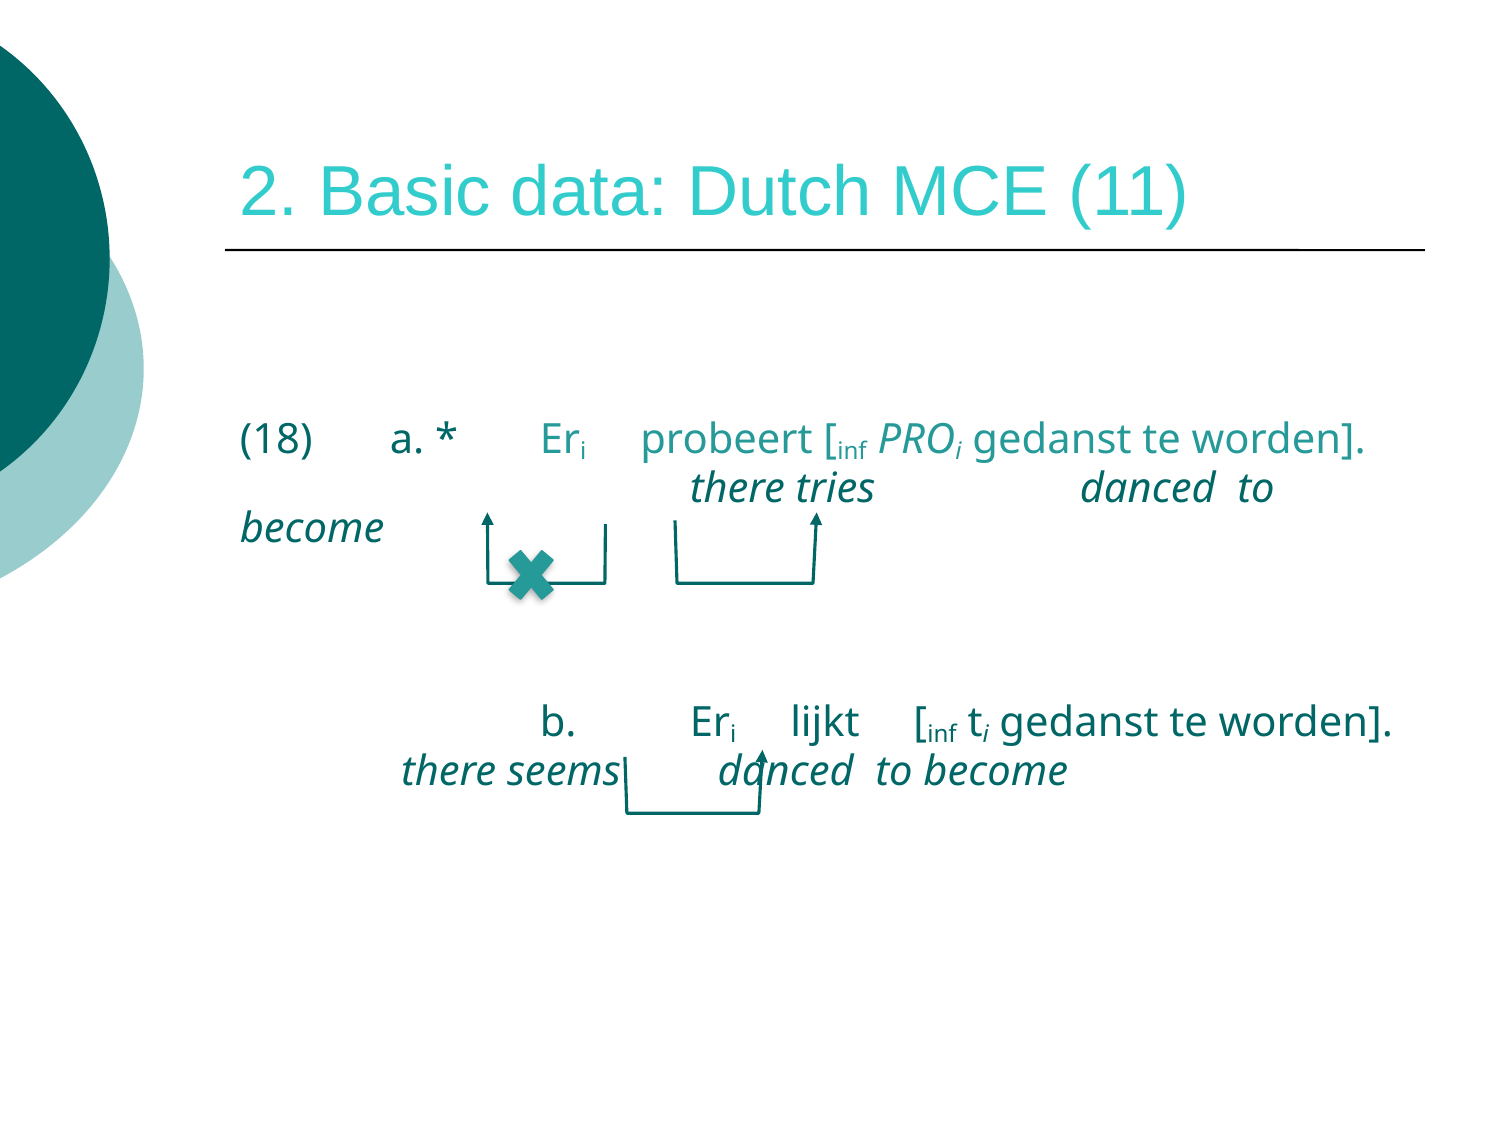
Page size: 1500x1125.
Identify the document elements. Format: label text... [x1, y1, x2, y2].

title 2. Basic data: Dutch MCE (11) [224, 49, 1460, 238]
text_box [674, 512, 823, 584]
text_box [624, 749, 768, 814]
list (18) a. * Eri probeert [inf PROi gedanst te worden]. there tries danced to become b. Eri lijkt [inf ti gedanst te worden]. there seems danced to become [224, 412, 1425, 975]
text_box [481, 512, 606, 584]
text_box [508, 550, 554, 600]
